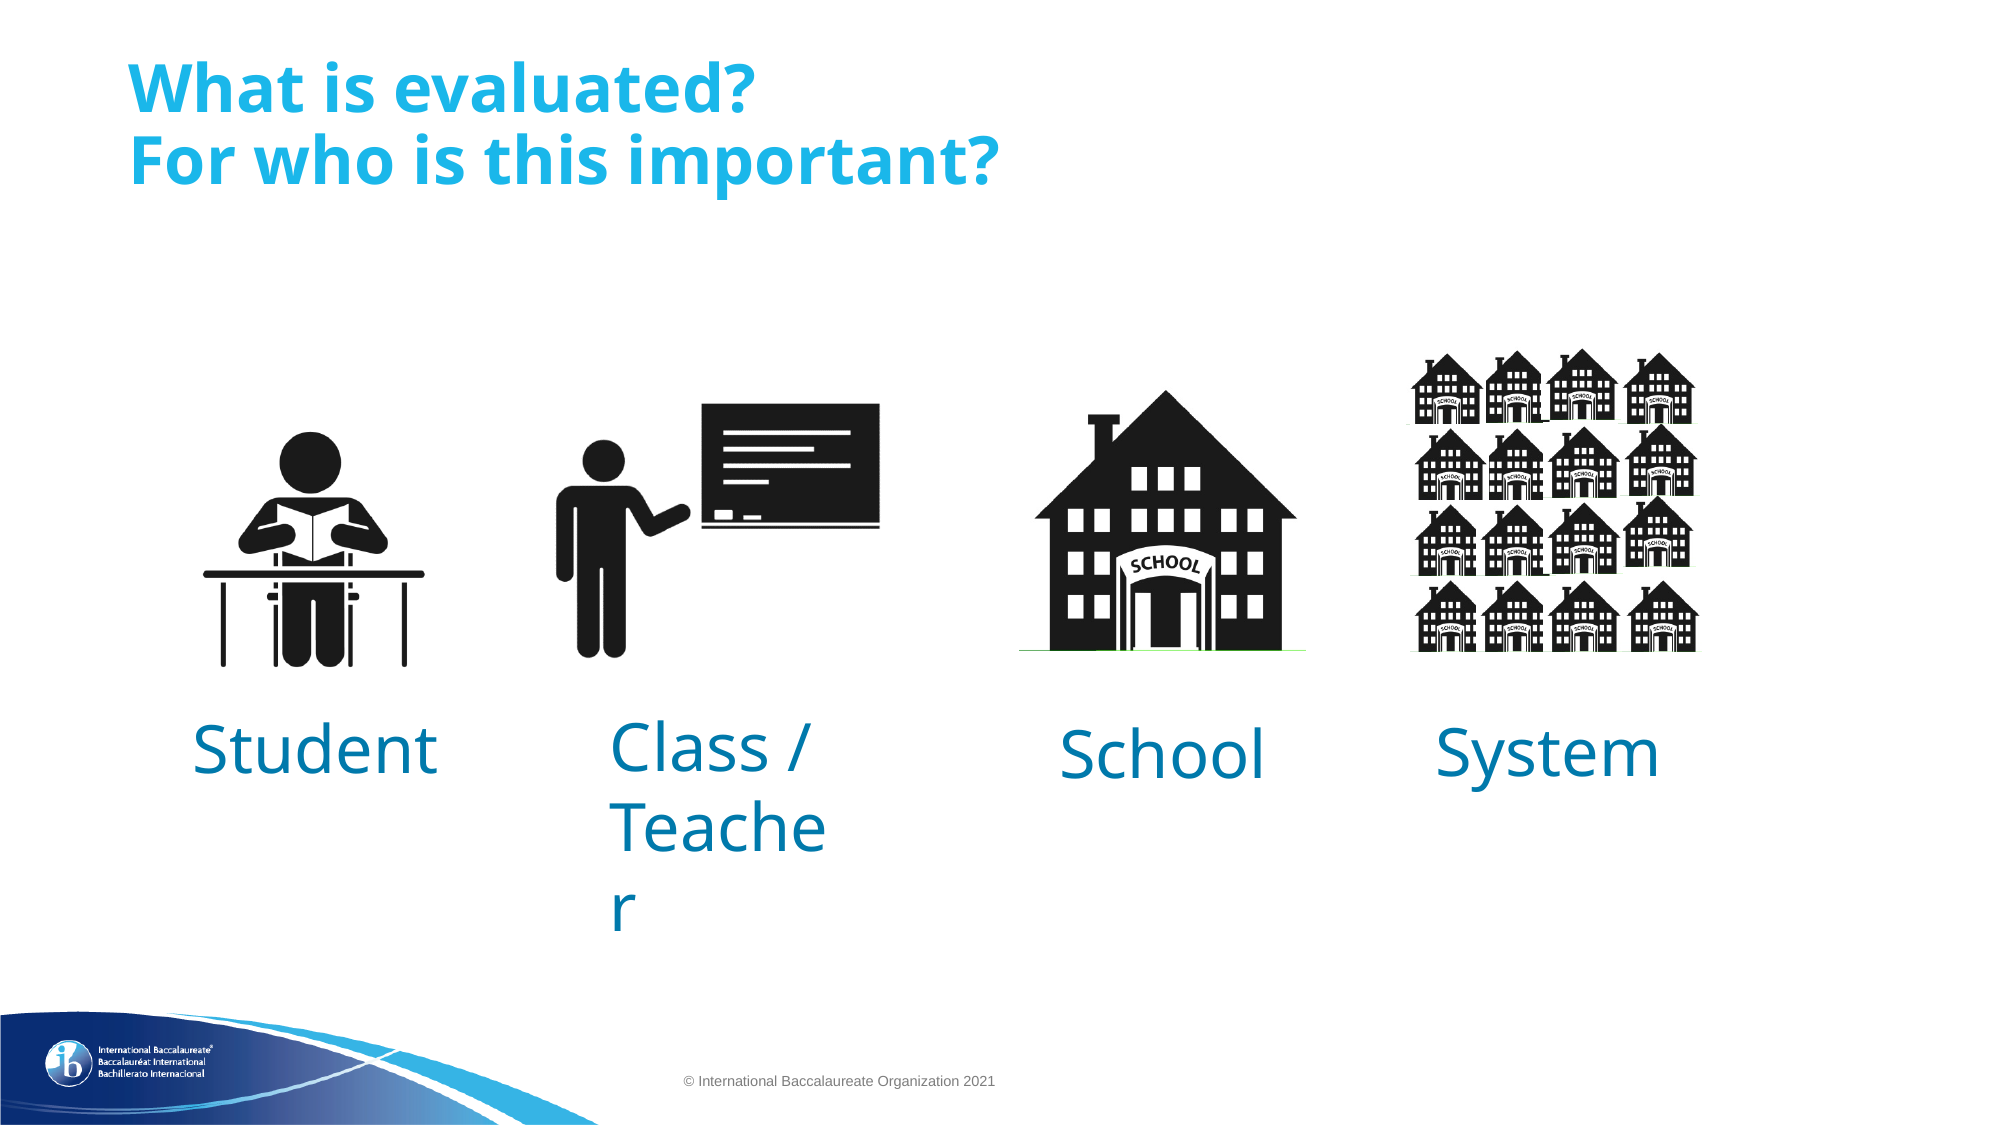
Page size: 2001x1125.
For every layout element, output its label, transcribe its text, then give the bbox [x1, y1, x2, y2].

text_box What is evaluated? For who is this important? [128, 55, 1780, 273]
text_box Class / Teacher [595, 697, 870, 953]
text_box School [1044, 704, 1283, 800]
text_box System [1420, 702, 1677, 798]
picture [0, 0, 2001, 1125]
text_box Student [178, 699, 454, 795]
